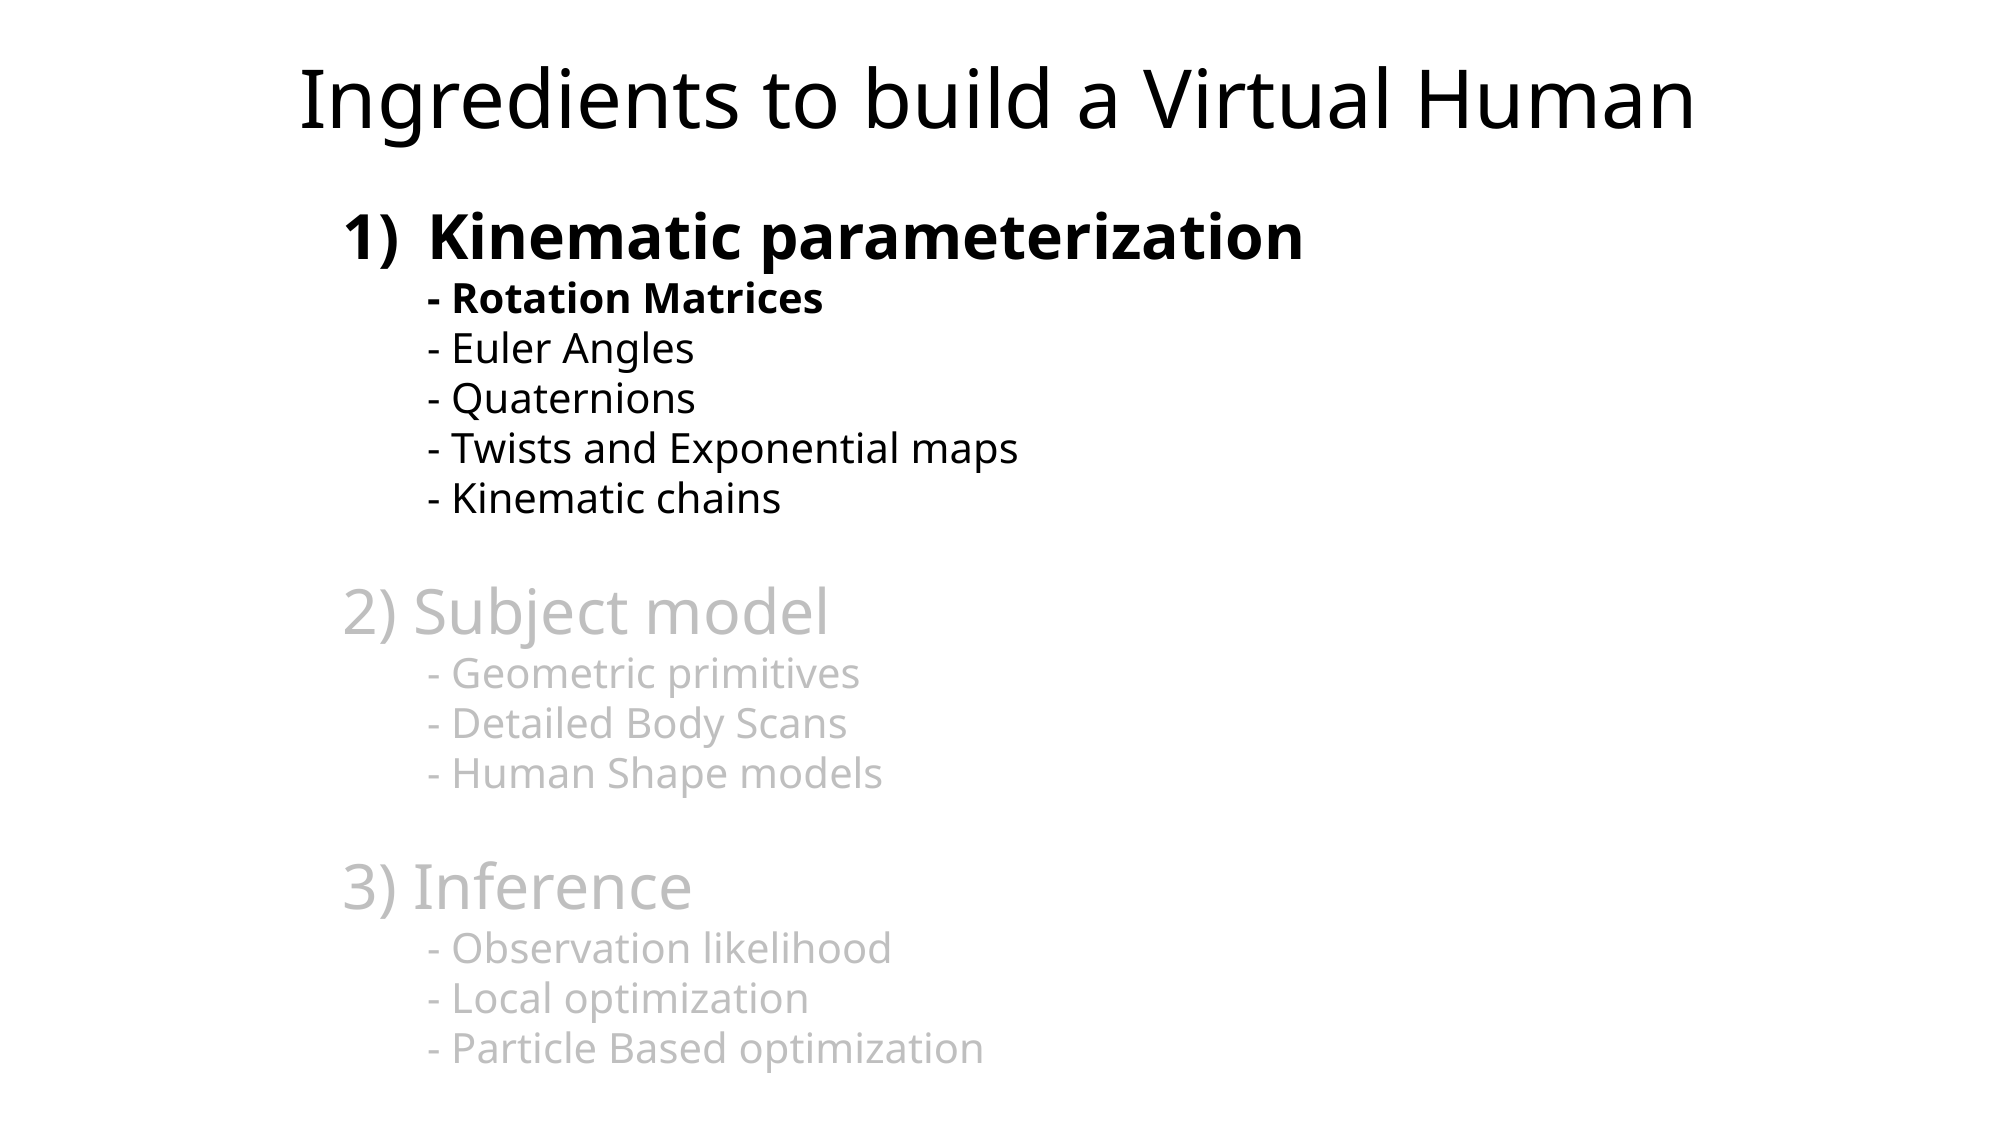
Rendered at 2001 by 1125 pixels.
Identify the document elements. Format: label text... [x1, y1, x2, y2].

title Ingredients to build a Virtual Human [0, 50, 2000, 154]
text_box Kinematic parameterization - Rotation Matrices - Euler Angles - Quaternions - Twists and Exponential maps - Kinematic chains 2) Subject model - Geometric primitives - Detailed Body Scans - Human Shape models 3) Inference - Observation likelihood - Local optimization - Particle Based optimization [327, 189, 1618, 1125]
